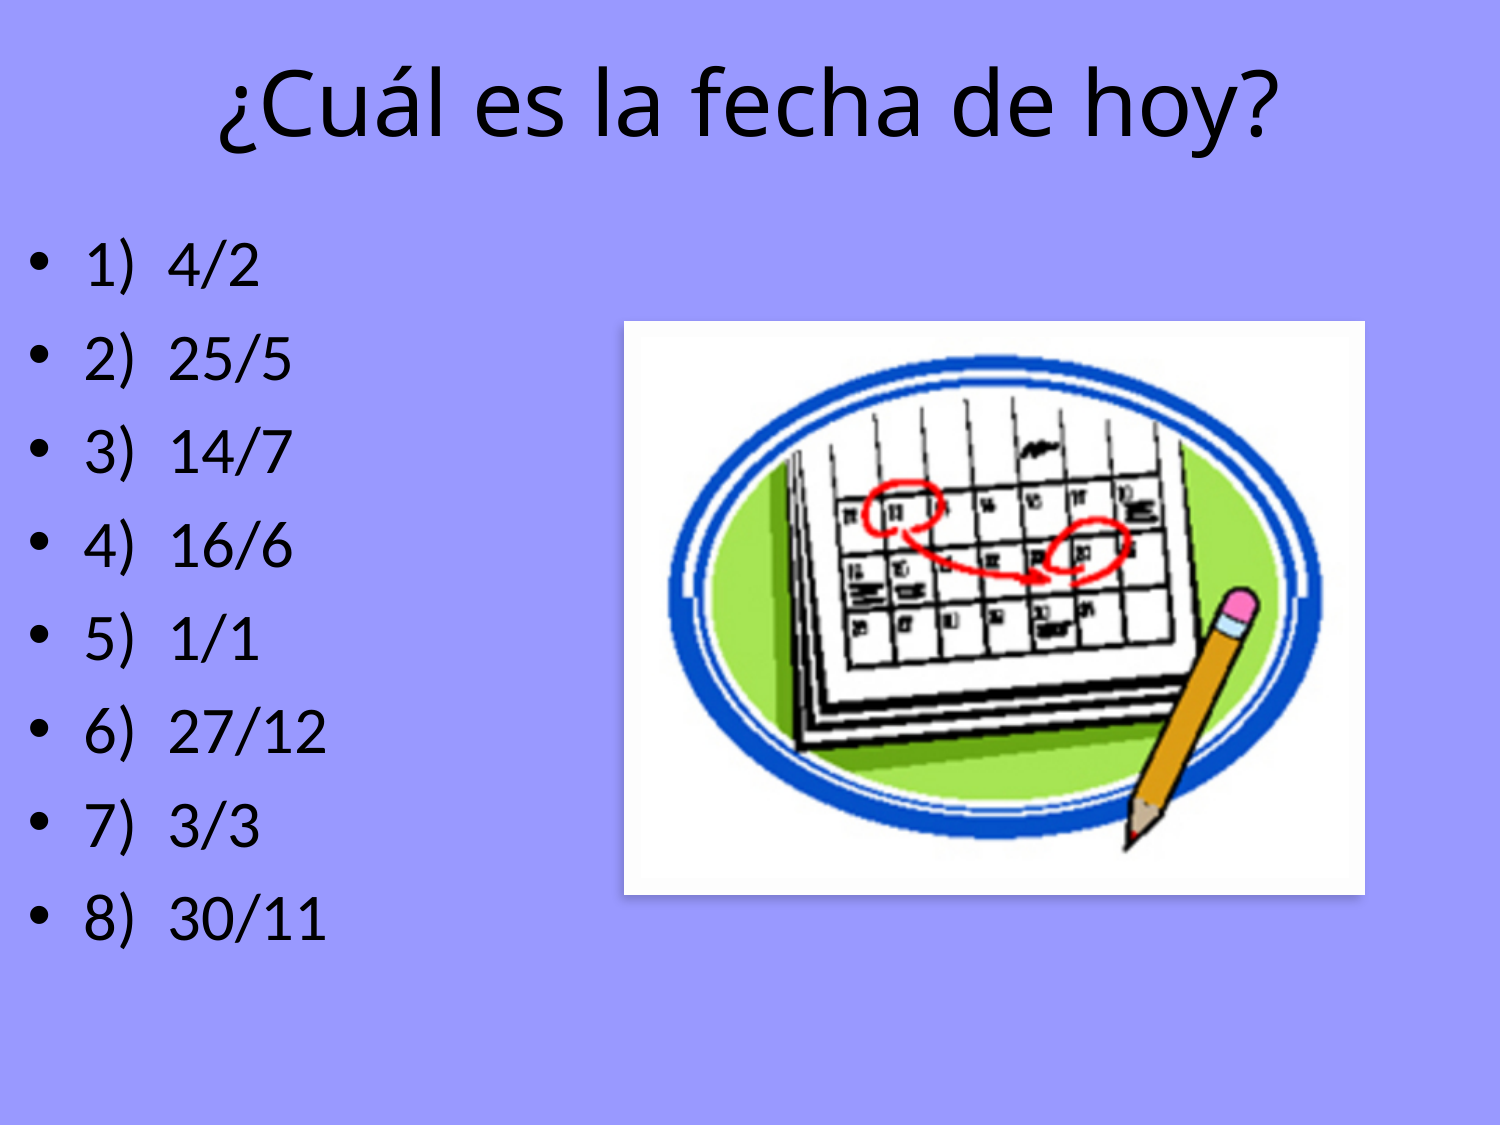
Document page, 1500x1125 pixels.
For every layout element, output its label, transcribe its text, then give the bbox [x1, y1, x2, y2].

picture [640, 337, 1349, 879]
title ¿Cuál es la fecha de hoy? [75, 5, 1425, 194]
list 1) 4/2 2) 25/5 3) 14/7 4) 16/6 5) 1/1 6) 27/12 7) 3/3 8) 30/11 [12, 212, 1463, 1125]
